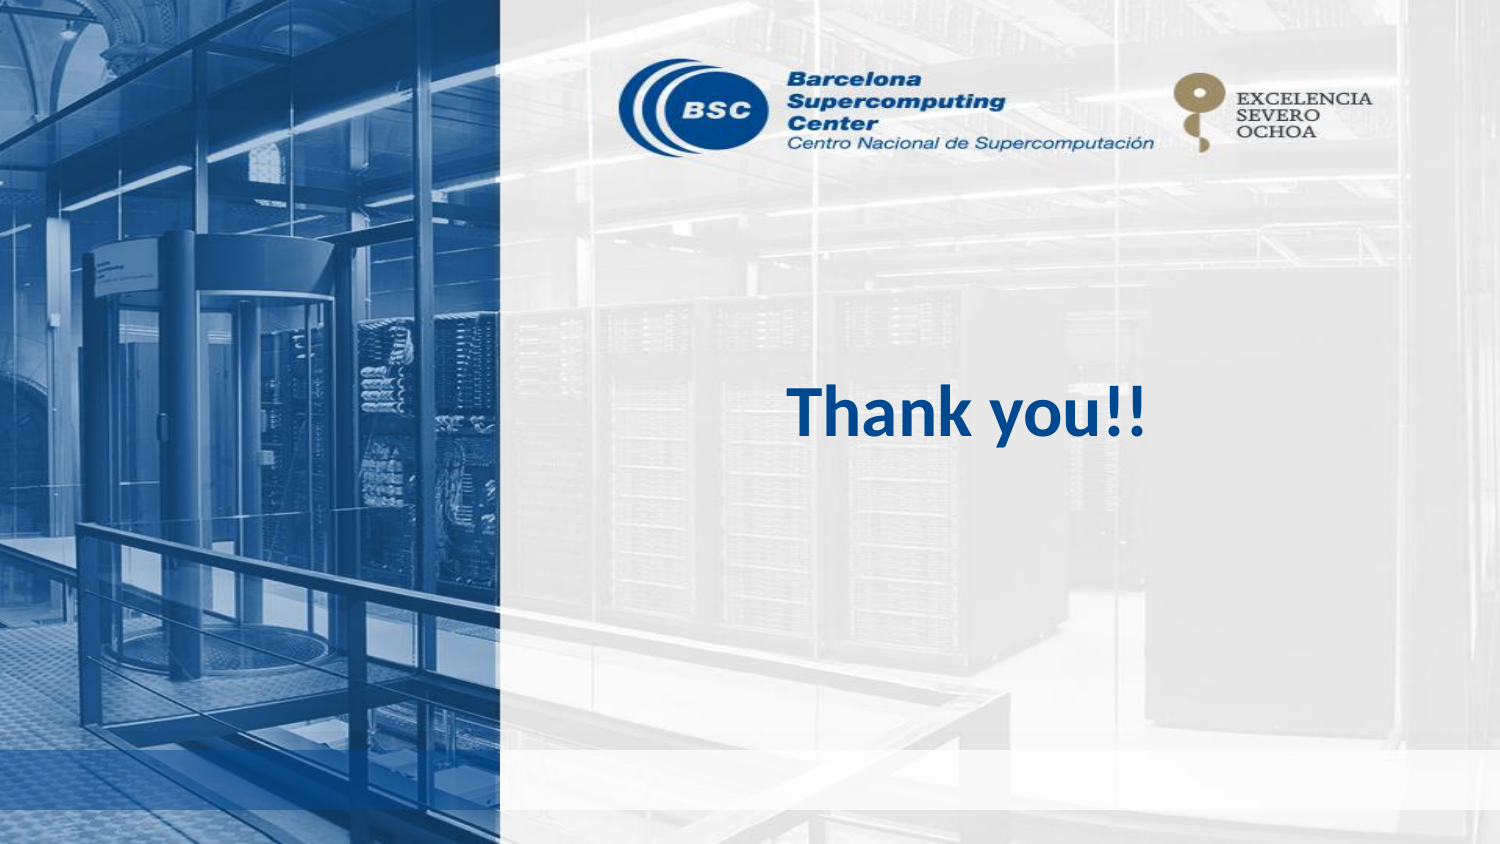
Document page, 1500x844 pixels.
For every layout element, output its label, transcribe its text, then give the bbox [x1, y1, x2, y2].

title Thank you!! [501, 228, 1436, 597]
picture [0, 0, 1500, 844]
